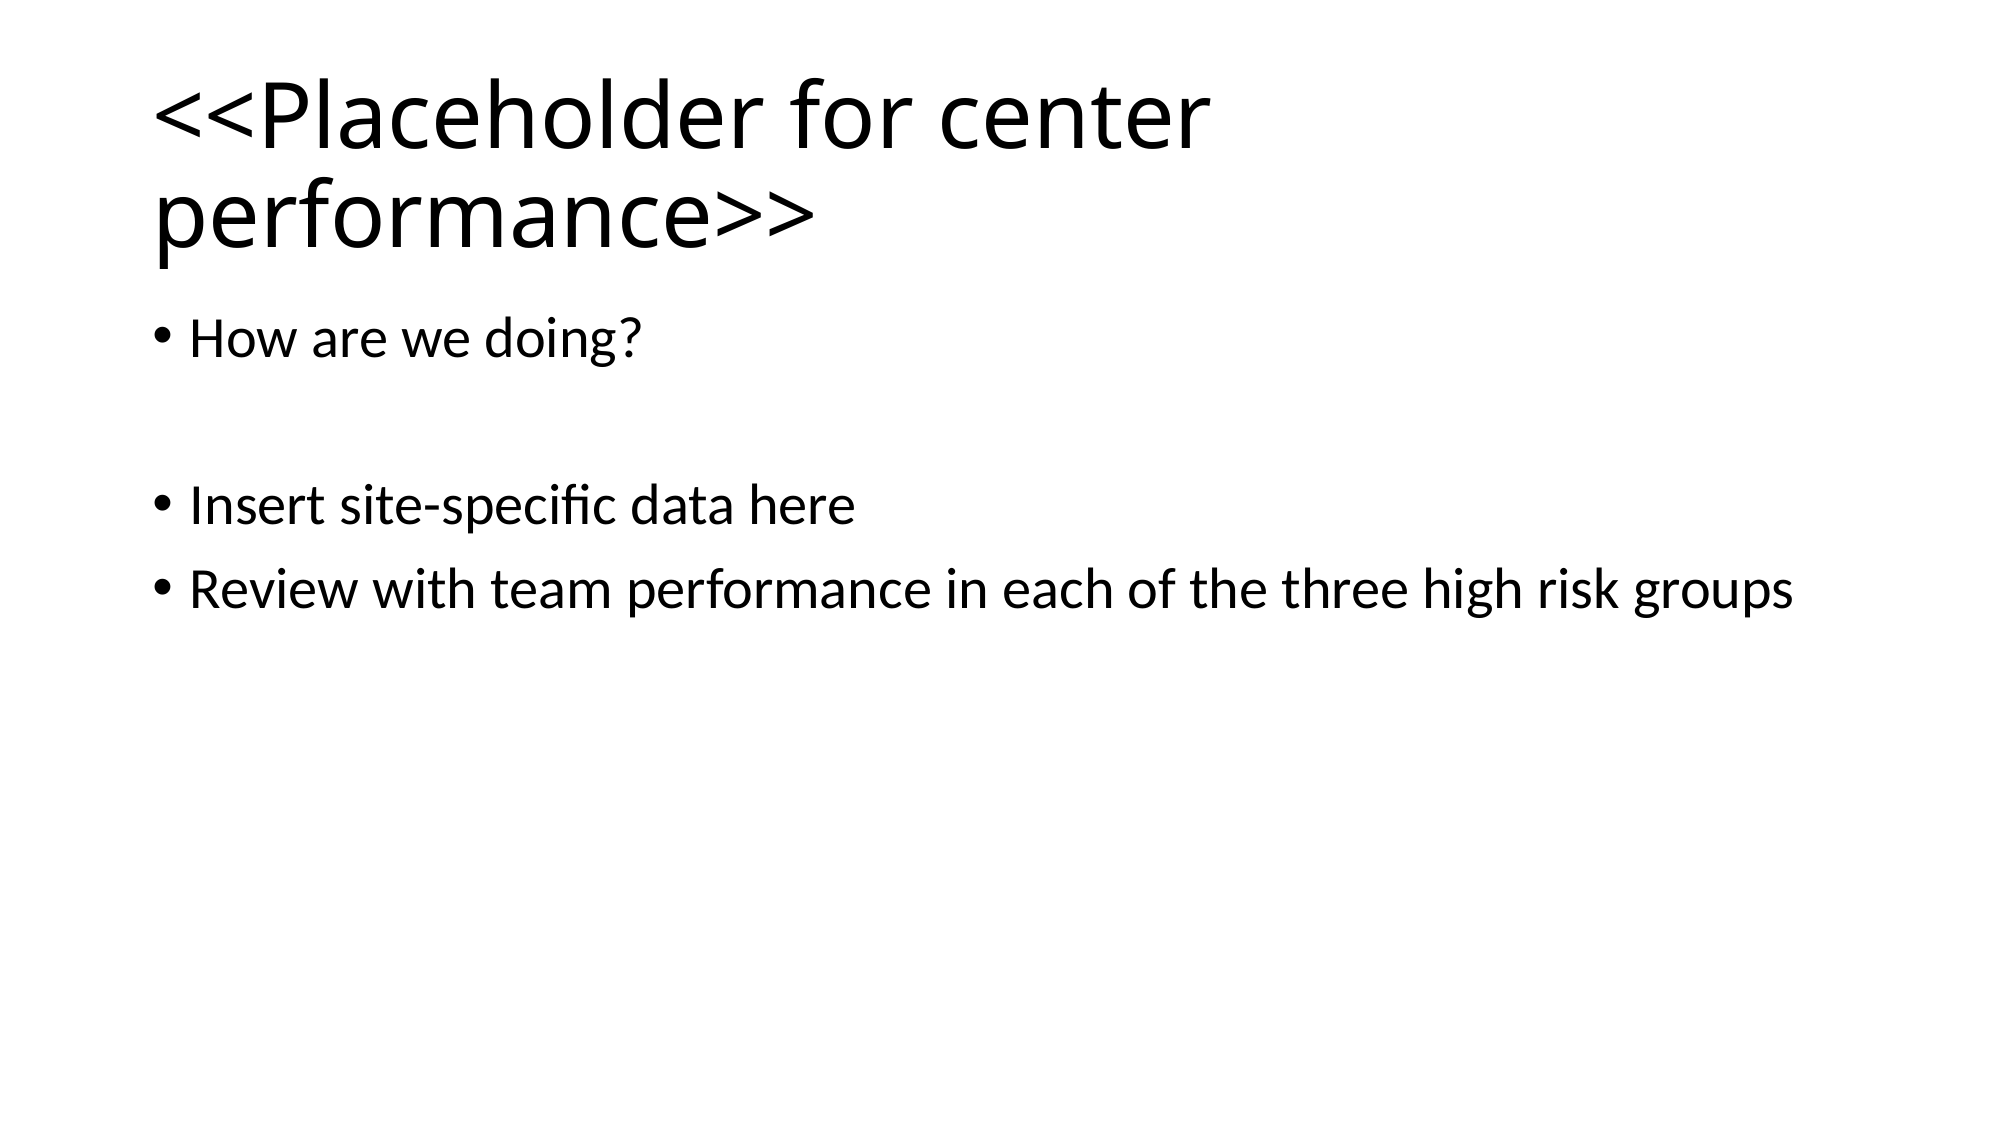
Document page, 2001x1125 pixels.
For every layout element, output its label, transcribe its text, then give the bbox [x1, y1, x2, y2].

title <<Placeholder for center performance>> [137, 59, 1863, 278]
list How are we doing? Insert site-specific data here Review with team performance in each of the three high risk groups [137, 299, 1863, 1014]
